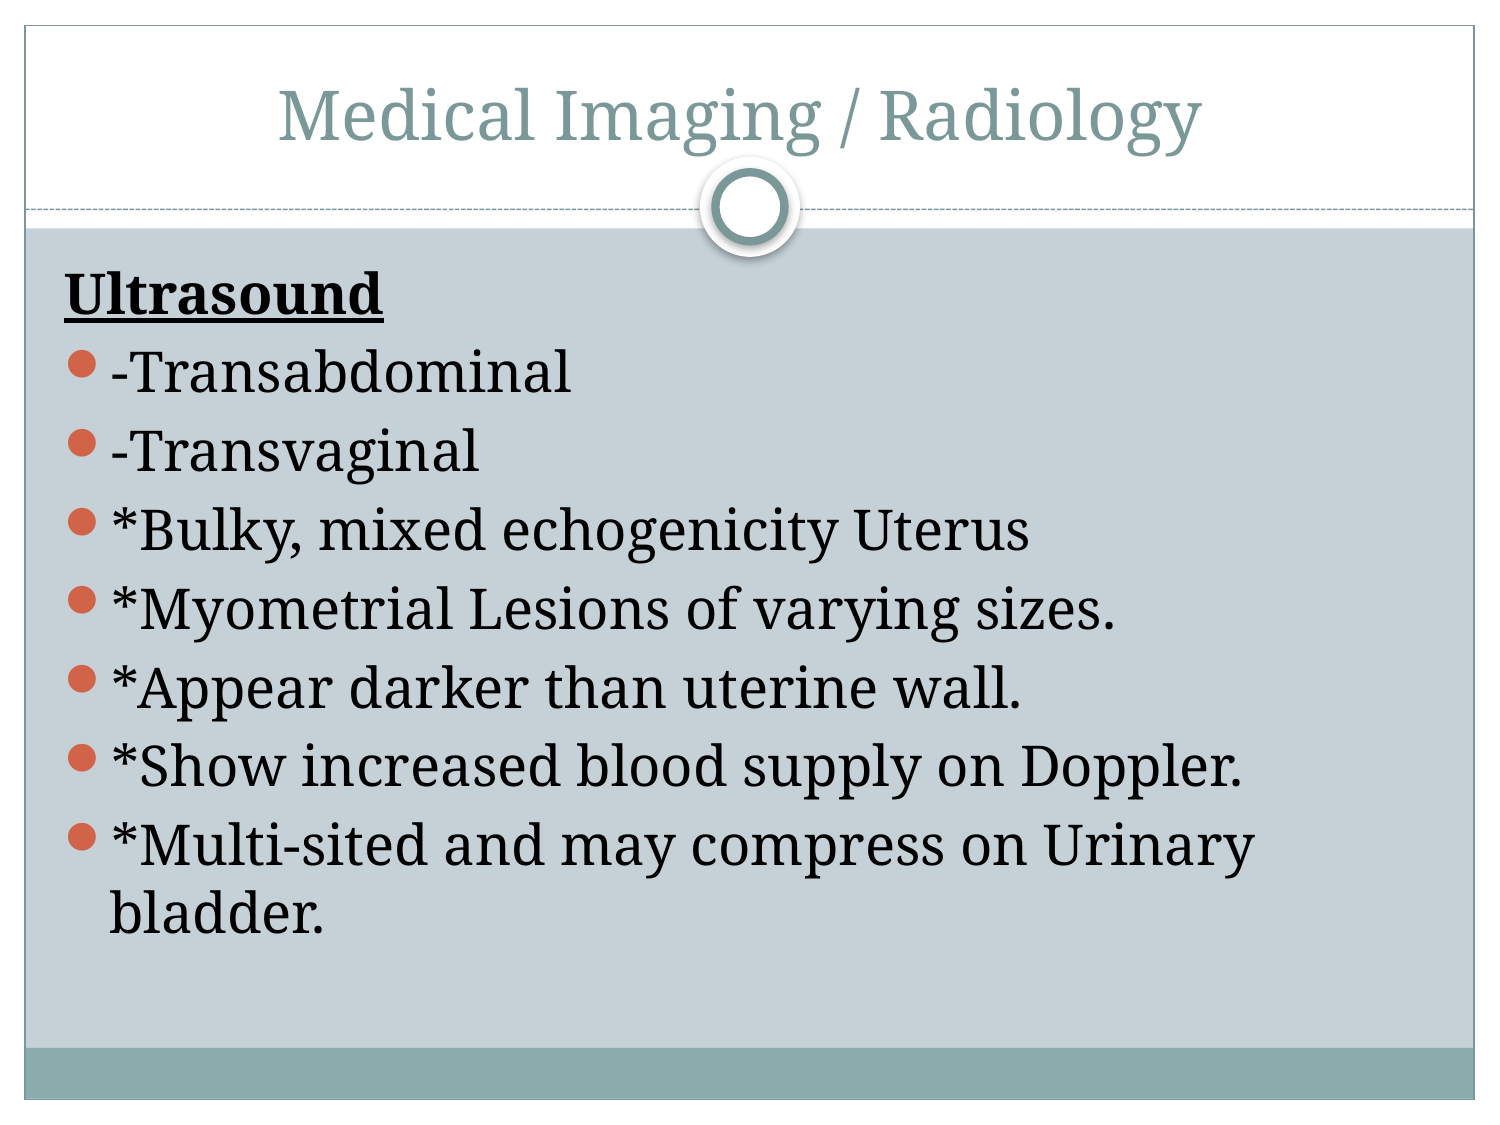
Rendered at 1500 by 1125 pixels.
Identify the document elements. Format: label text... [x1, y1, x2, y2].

title Medical Imaging / Radiology [49, 37, 1450, 162]
list Ultrasound -Transabdominal -Transvaginal *Bulky, mixed echogenicity Uterus *Myometrial Lesions of varying sizes. *Appear darker than uterine wall. *Show increased blood supply on Doppler. *Multi-sited and may compress on Urinary bladder. [49, 250, 1445, 1001]
